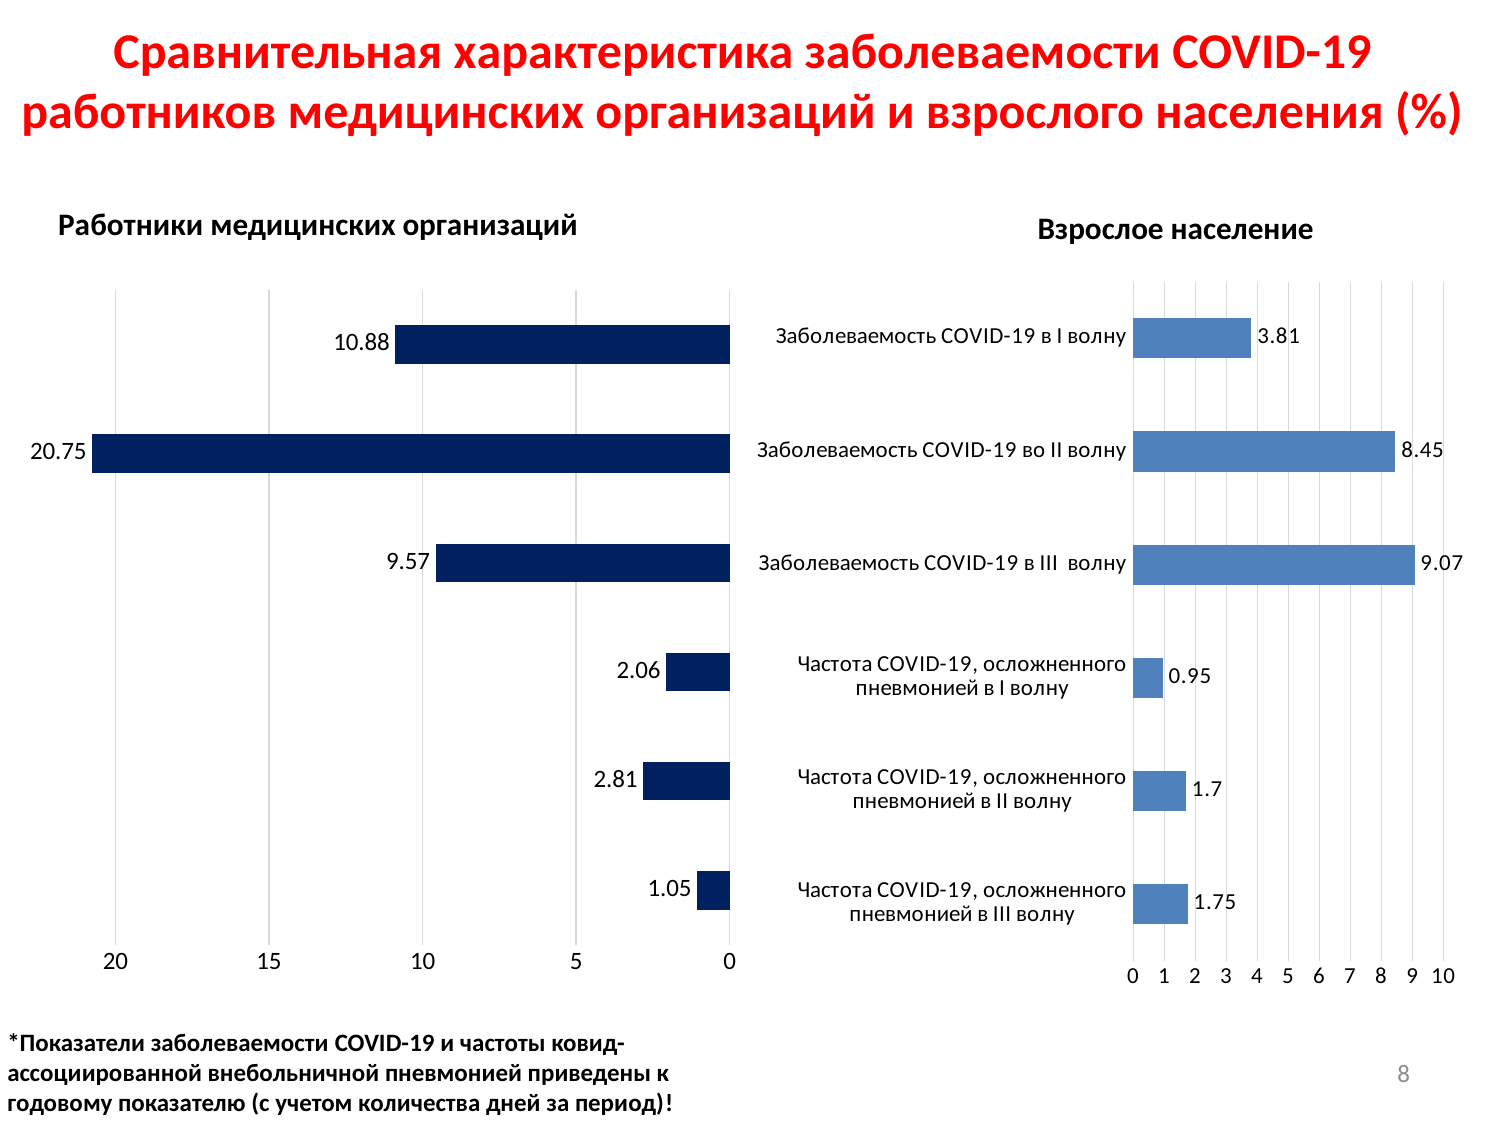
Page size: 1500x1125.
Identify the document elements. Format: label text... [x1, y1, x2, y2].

text_box Взрослое население [1022, 200, 1330, 253]
chart [0, 266, 1471, 1006]
text_box *Показатели заболеваемости COVID-19 и частоты ковид-ассоциированной внебольничной пневмонией приведены к годовому показателю (с учетом количества дней за период)! [0, 1018, 743, 1124]
slide_number 8 [1074, 1042, 1425, 1103]
title Сравнительная характеристика заболеваемости COVID-19 работников медицинских организаций и взрослого населения (%) [0, 14, 1500, 202]
text_box Работники медицинских организаций [43, 196, 594, 249]
